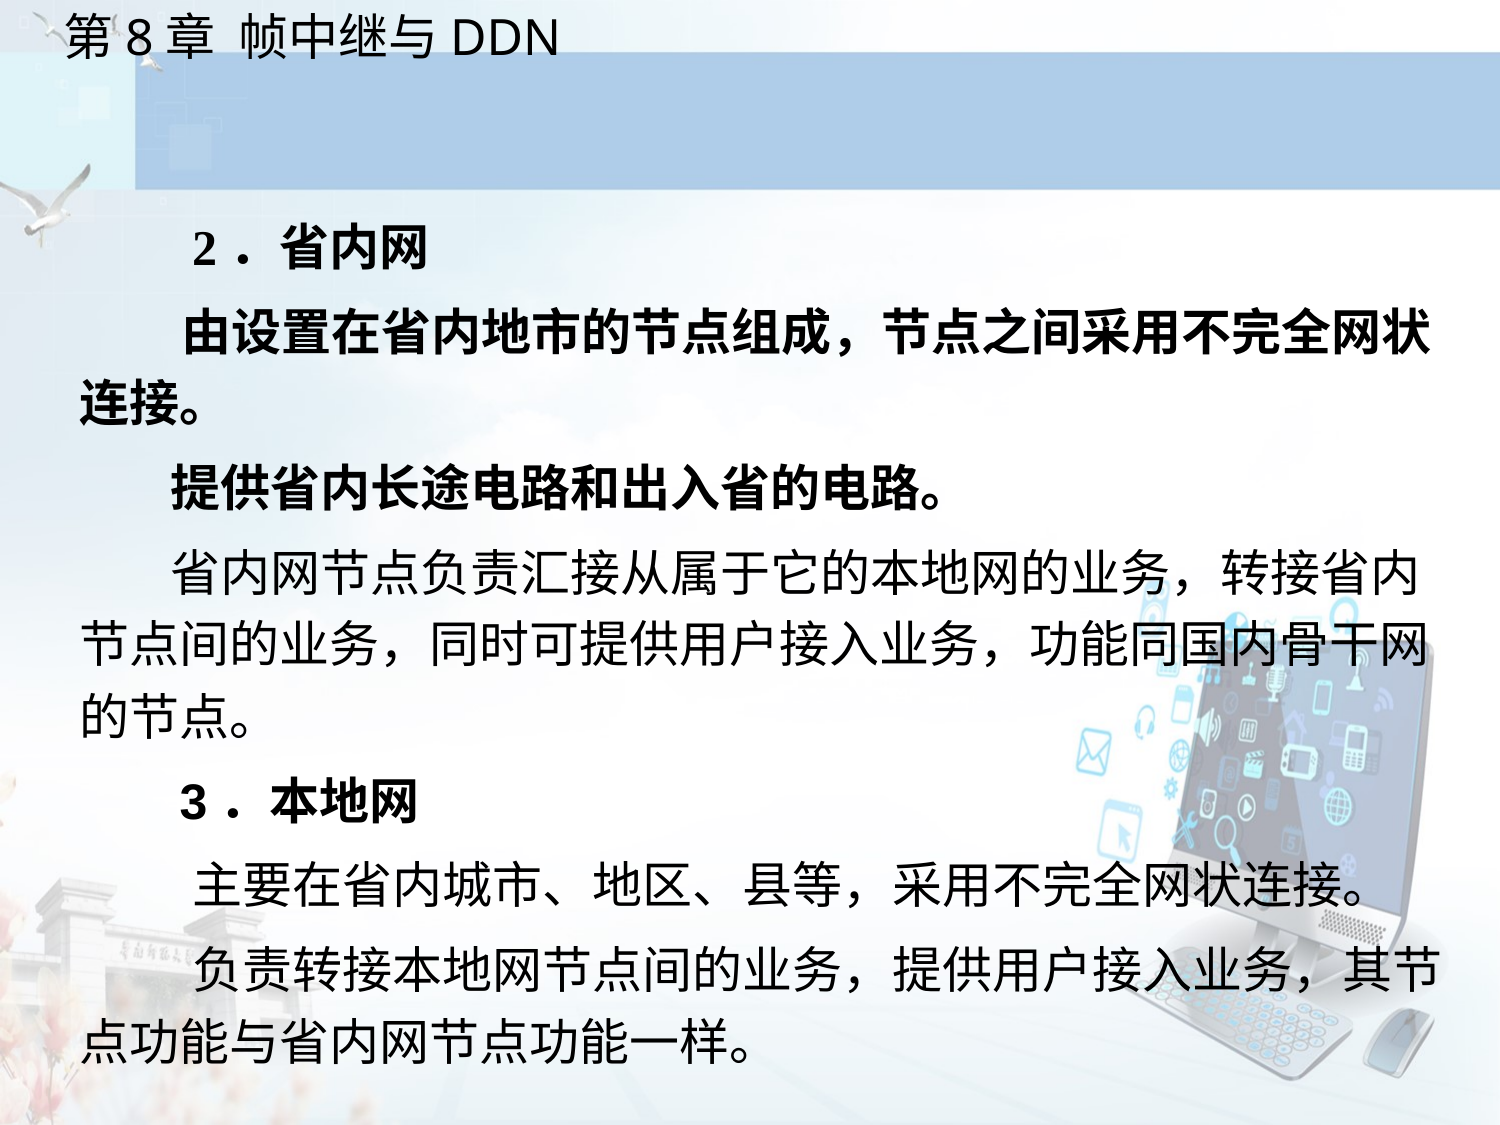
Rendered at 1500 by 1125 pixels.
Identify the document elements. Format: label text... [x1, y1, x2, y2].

text_box 2．省内网 由设置在省内地市的节点组成，节点之间采用不完全网状连接。 提供省内长途电路和出入省的电路。 省内网节点负责汇接从属于它的本地网的业务，转接省内节点间的业务，同时可提供用户接入业务，功能同国内骨干网的节点。 3．本地网 主要在省内城市、地区、县等，采用不完全网状连接。 负责转接本地网节点间的业务，提供用户接入业务，其节点功能与省内网节点功能一样。 [64, 208, 1478, 1078]
picture [0, 0, 1500, 1125]
